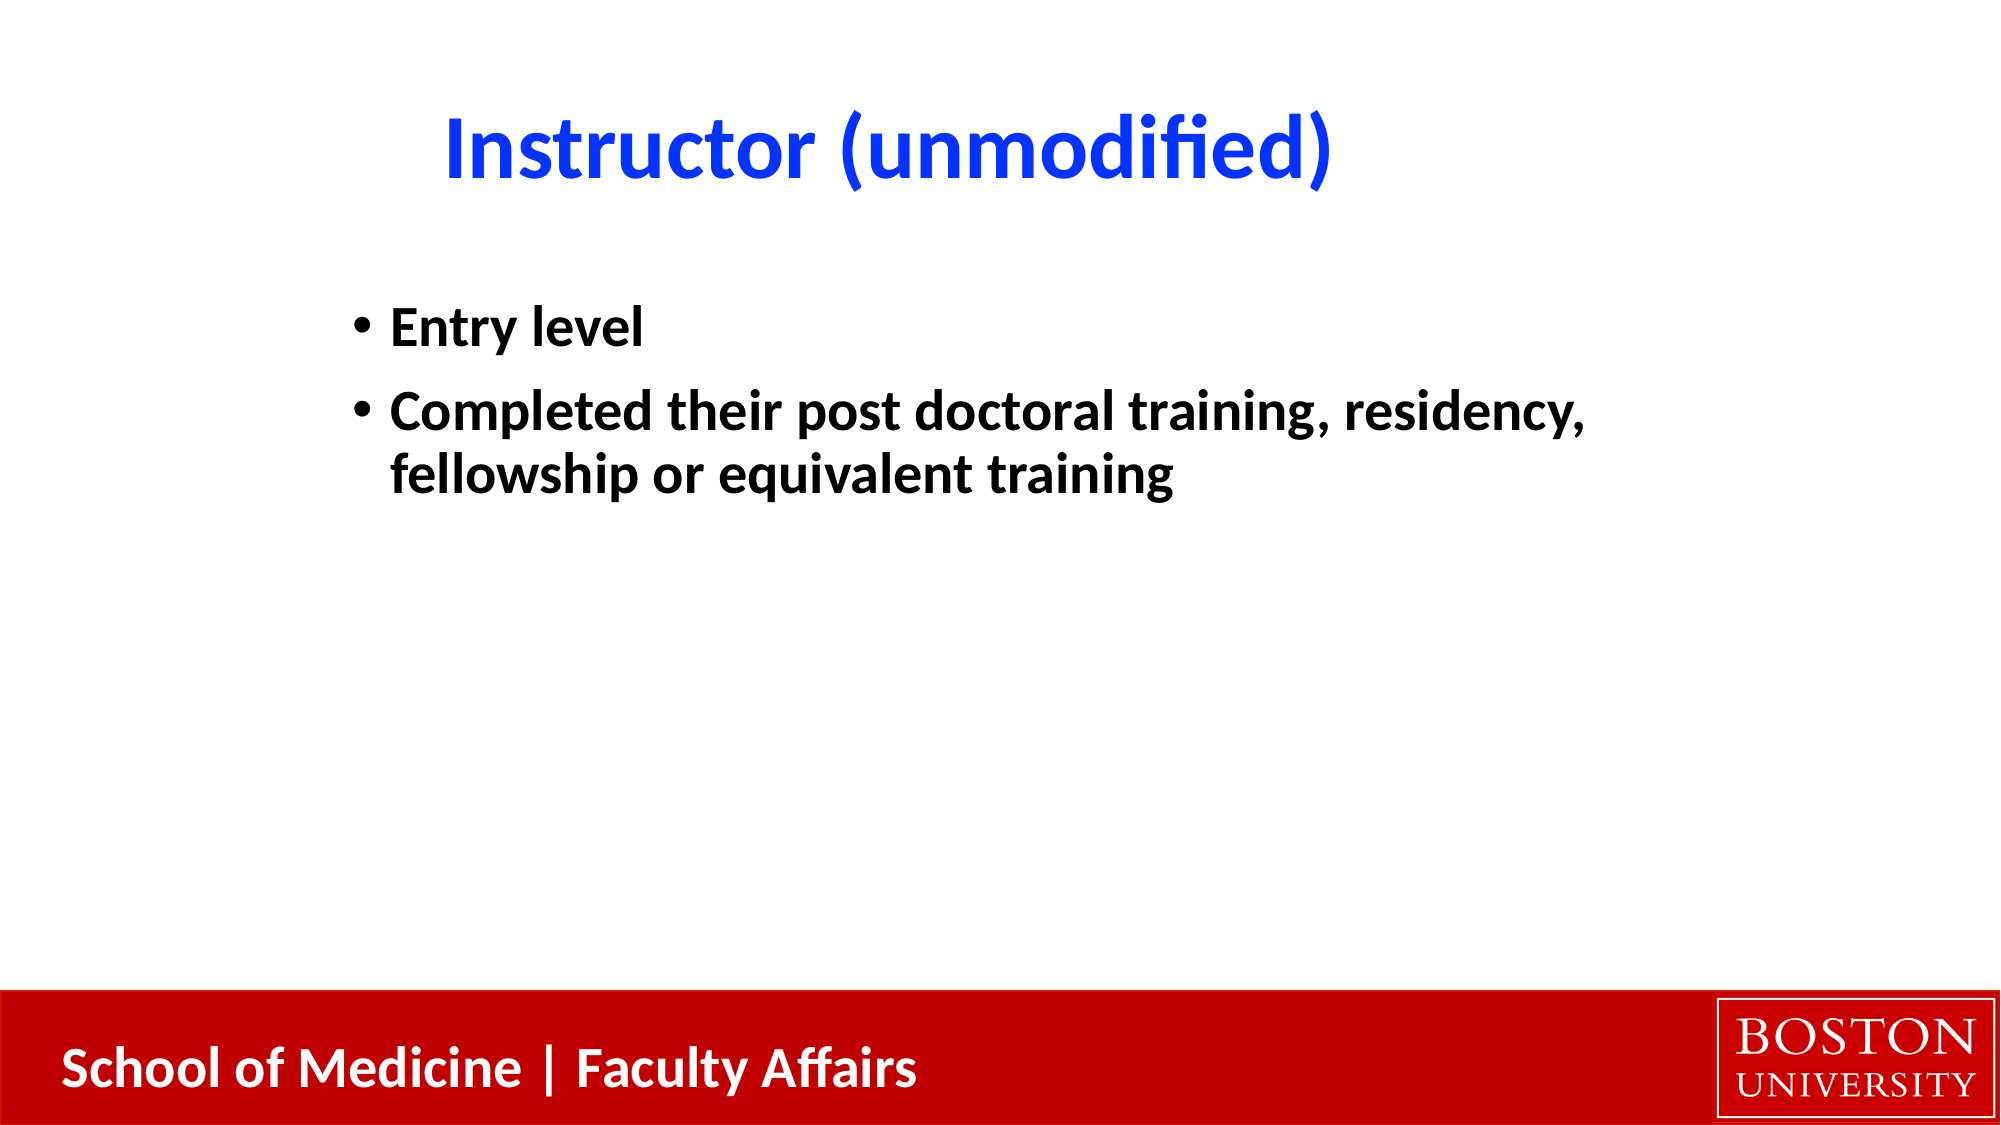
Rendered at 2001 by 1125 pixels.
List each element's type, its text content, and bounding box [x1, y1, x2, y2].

list Entry level Completed their post doctoral training, residency, fellowship or equivalent training [337, 289, 1713, 882]
title Instructor (unmodified) [27, 40, 1753, 258]
picture [1712, 993, 2000, 1123]
text_box [0, 990, 2000, 1125]
text_box School of Medicine | Faculty Affairs [46, 1021, 1416, 1107]
